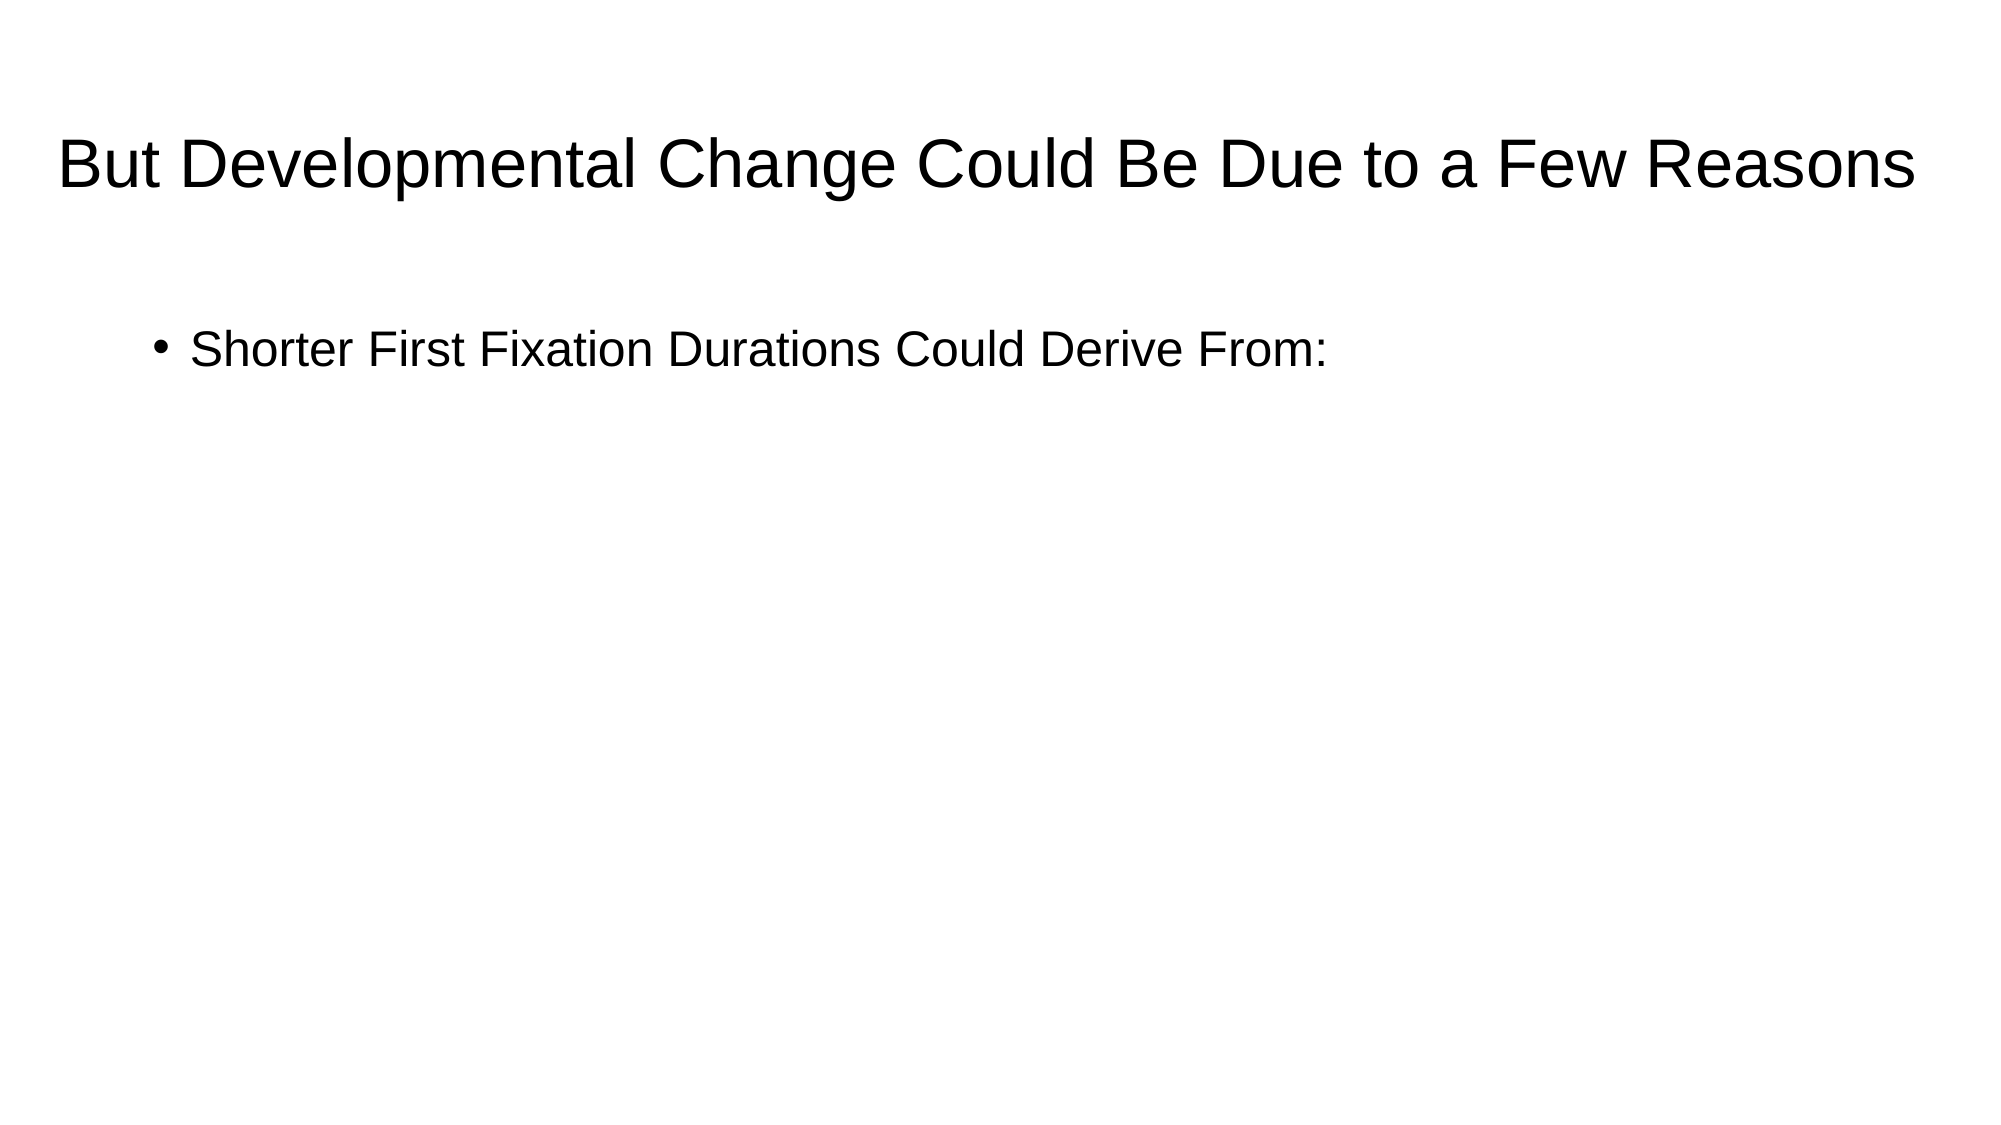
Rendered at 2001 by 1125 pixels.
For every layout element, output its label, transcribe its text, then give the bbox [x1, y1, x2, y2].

title But Developmental Change Could Be Due to a Few Reasons [42, 52, 1942, 278]
list Shorter First Fixation Durations Could Derive From: [137, 299, 1964, 1014]
